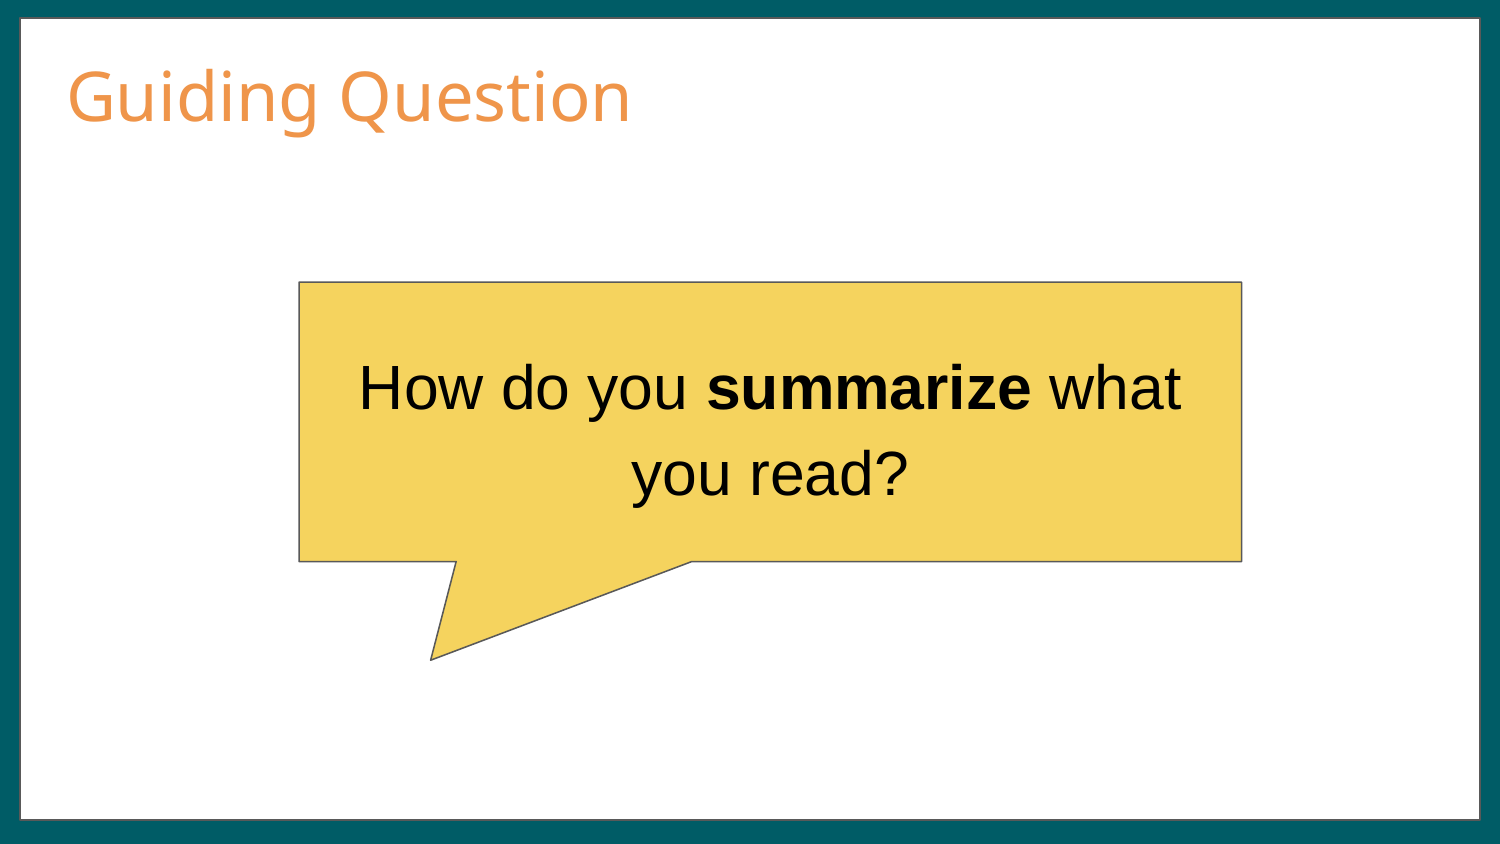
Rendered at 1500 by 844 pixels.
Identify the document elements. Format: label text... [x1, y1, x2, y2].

title Guiding Question [51, 25, 1449, 197]
text_box How do you summarize what you read? [299, 282, 1242, 661]
